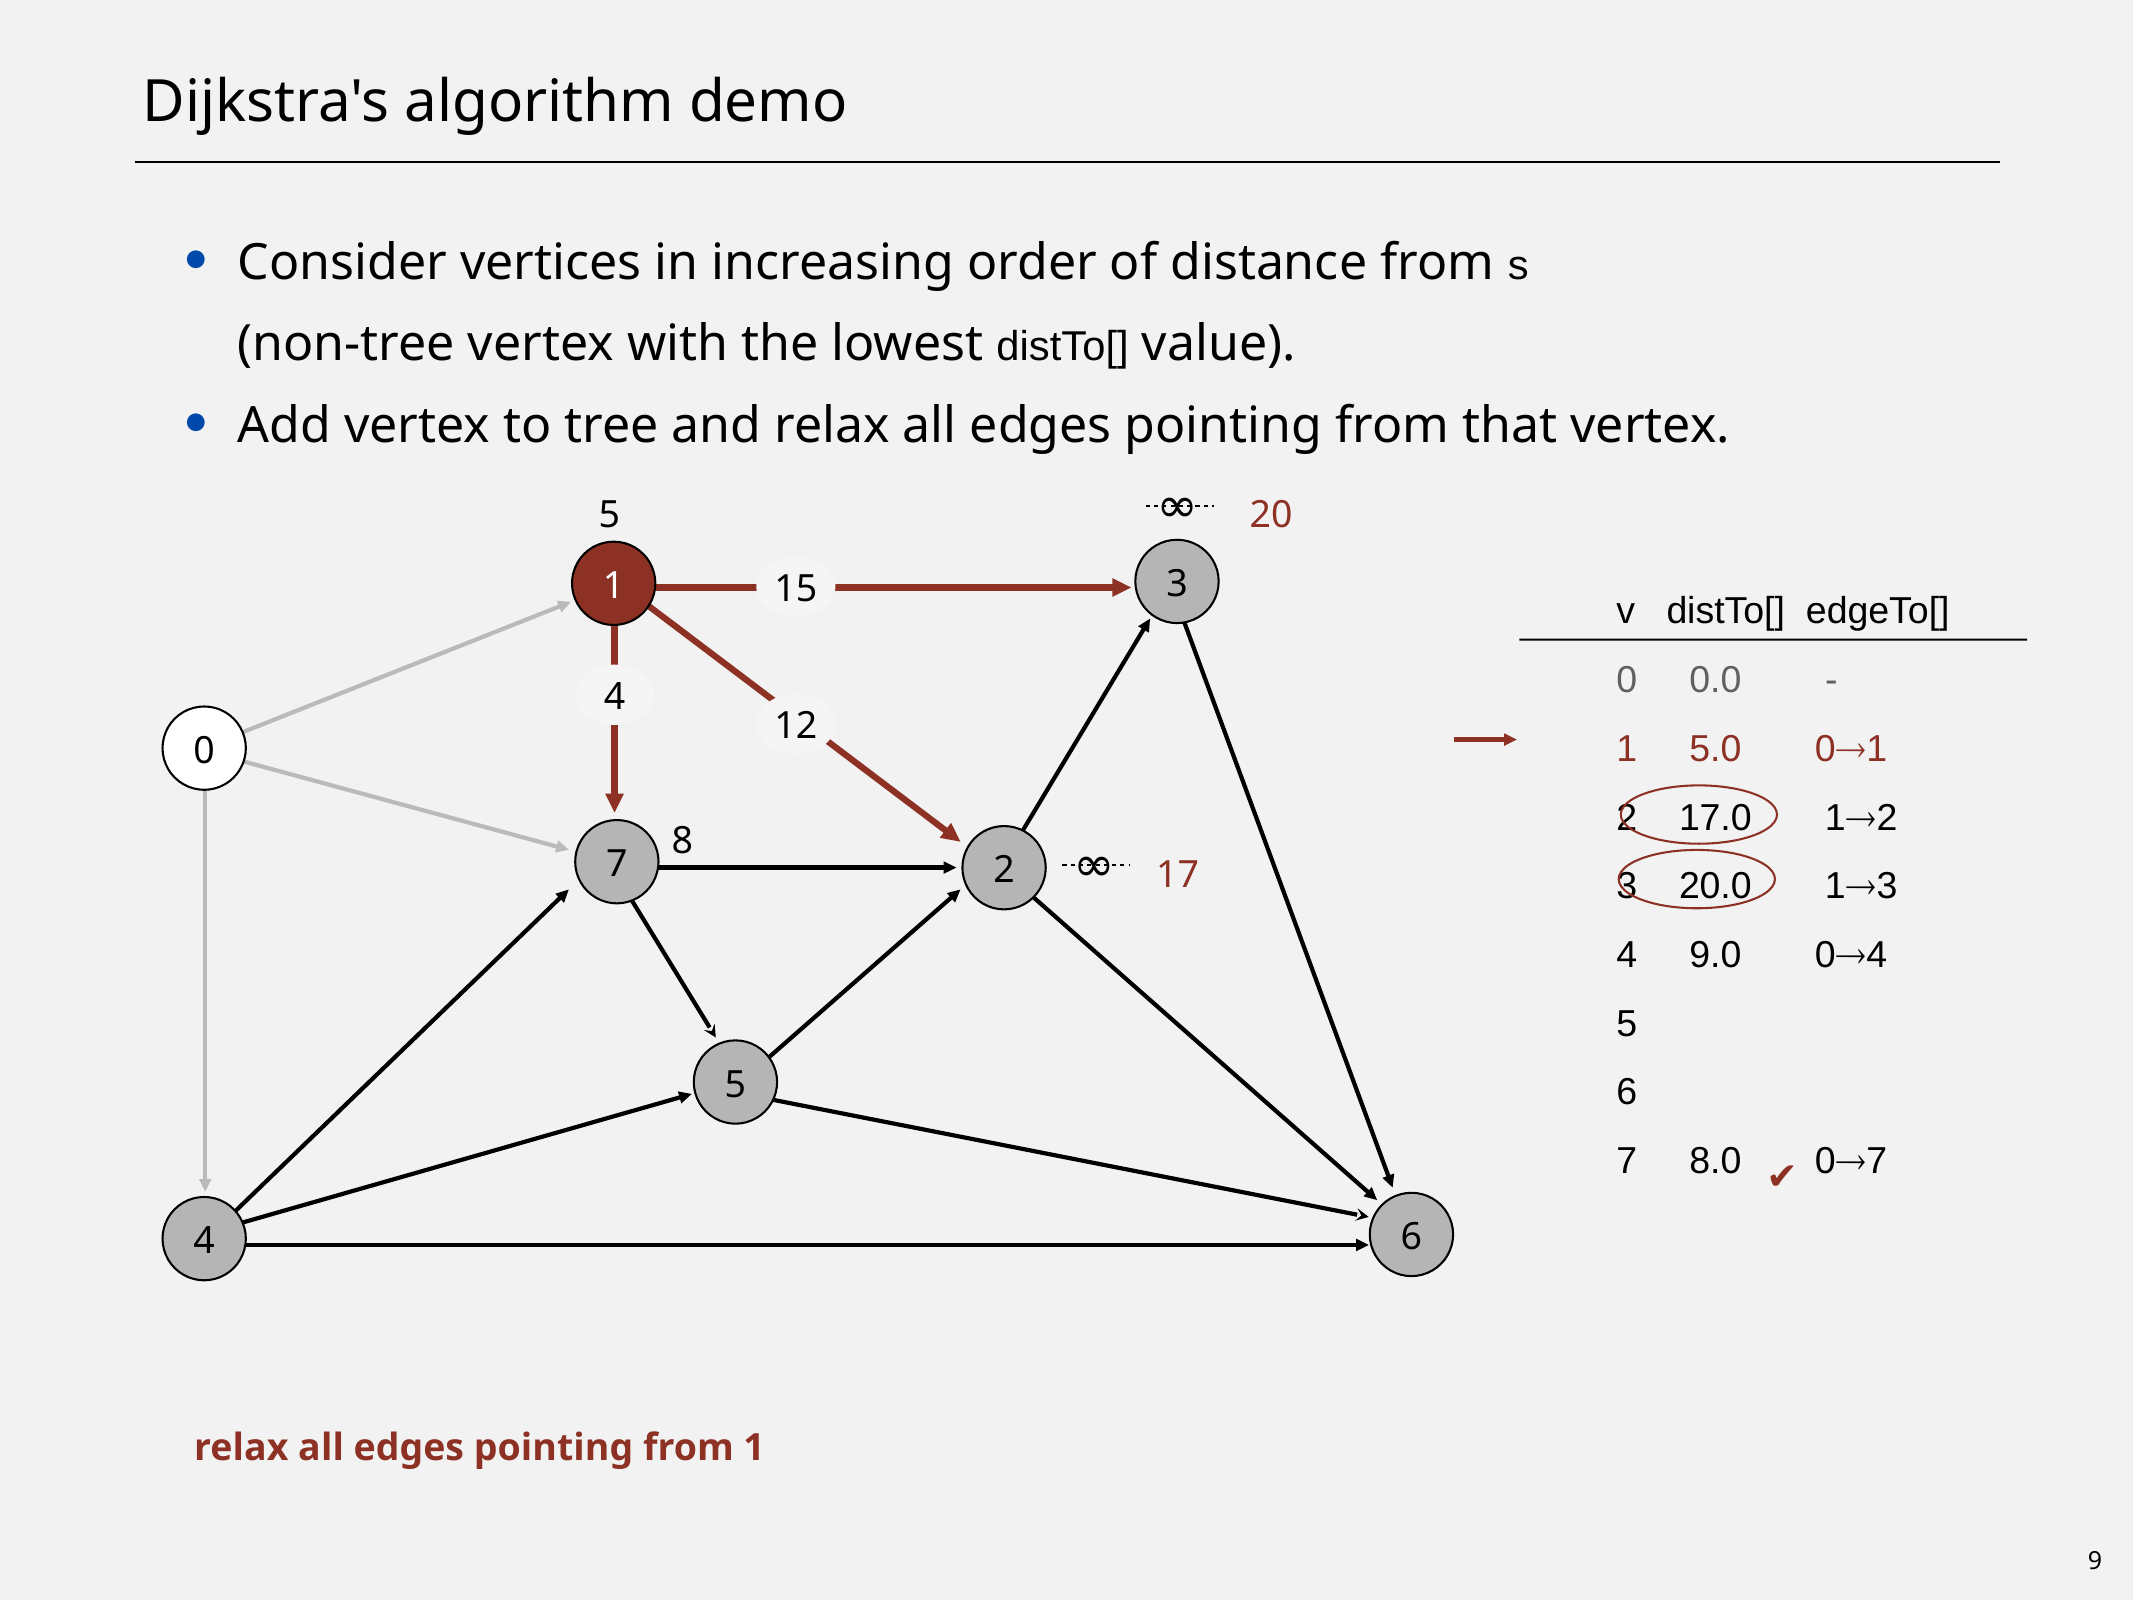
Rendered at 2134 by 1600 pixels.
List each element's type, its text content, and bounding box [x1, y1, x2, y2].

text_box [246, 1238, 1369, 1252]
text_box [199, 790, 212, 1192]
text_box 8 [653, 785, 711, 870]
text_box [244, 761, 569, 853]
text_box ✔ [1748, 1120, 1816, 1205]
text_box [1618, 849, 1775, 909]
list Consider vertices in increasing order of distance from s (non-tree vertex with the lowest distTo[] value). Add vertex to tree and relax all edges pointing from that vertex. [132, 207, 2001, 1543]
title Dijkstra's algorithm demo [132, 0, 2001, 134]
text_box 0 [162, 706, 246, 790]
text_box 5 [580, 481, 639, 543]
text_box ∞ [1055, 822, 1133, 900]
text_box [836, 581, 1132, 594]
text_box [236, 889, 569, 1211]
text_box 5 [693, 1040, 778, 1124]
text_box [1034, 897, 1378, 1201]
text_box [243, 1091, 692, 1223]
text_box 12 [756, 693, 836, 755]
text_box [711, 861, 957, 874]
text_box [1620, 785, 1778, 844]
text_box 20 [1231, 481, 1311, 543]
text_box relax all edges pointing from 1 [176, 1391, 784, 1476]
text_box 3 [1135, 542, 1219, 624]
text_box 15 [756, 556, 836, 617]
text_box [828, 742, 961, 842]
slide_number 9 [2069, 1538, 2121, 1586]
text_box [243, 600, 571, 733]
text_box 17 [1137, 841, 1217, 904]
text_box v distTo[] edgeTo[] 0 0.0 - 1 5.0 0®1 2 17.0 1®2 3 20.0 1®3 4 9.0 0®4 5 6 7 8.0 0®7 [1598, 640, 1969, 1190]
text_box v distTo[] edgeTo[] 0 0.0 - 1 5.0 0®1 2 17.0 1®2 3 20.0 1®3 4 9.0 0®4 5 6 7 8.0 0®7 [1598, 554, 1969, 639]
text_box 6 [1369, 1192, 1454, 1277]
text_box 4 [575, 664, 655, 726]
text_box [608, 726, 621, 813]
text_box [769, 889, 961, 1057]
text_box [1454, 733, 1517, 746]
text_box ∞ [1138, 464, 1217, 542]
text_box 7 [575, 820, 658, 904]
text_box [704, 1023, 716, 1038]
text_box 1 [572, 543, 656, 625]
text_box 2 [962, 826, 1046, 910]
text_box [1355, 1208, 1369, 1221]
text_box 4 [162, 1196, 246, 1281]
text_box [1184, 623, 1395, 1188]
text_box [1022, 618, 1150, 830]
